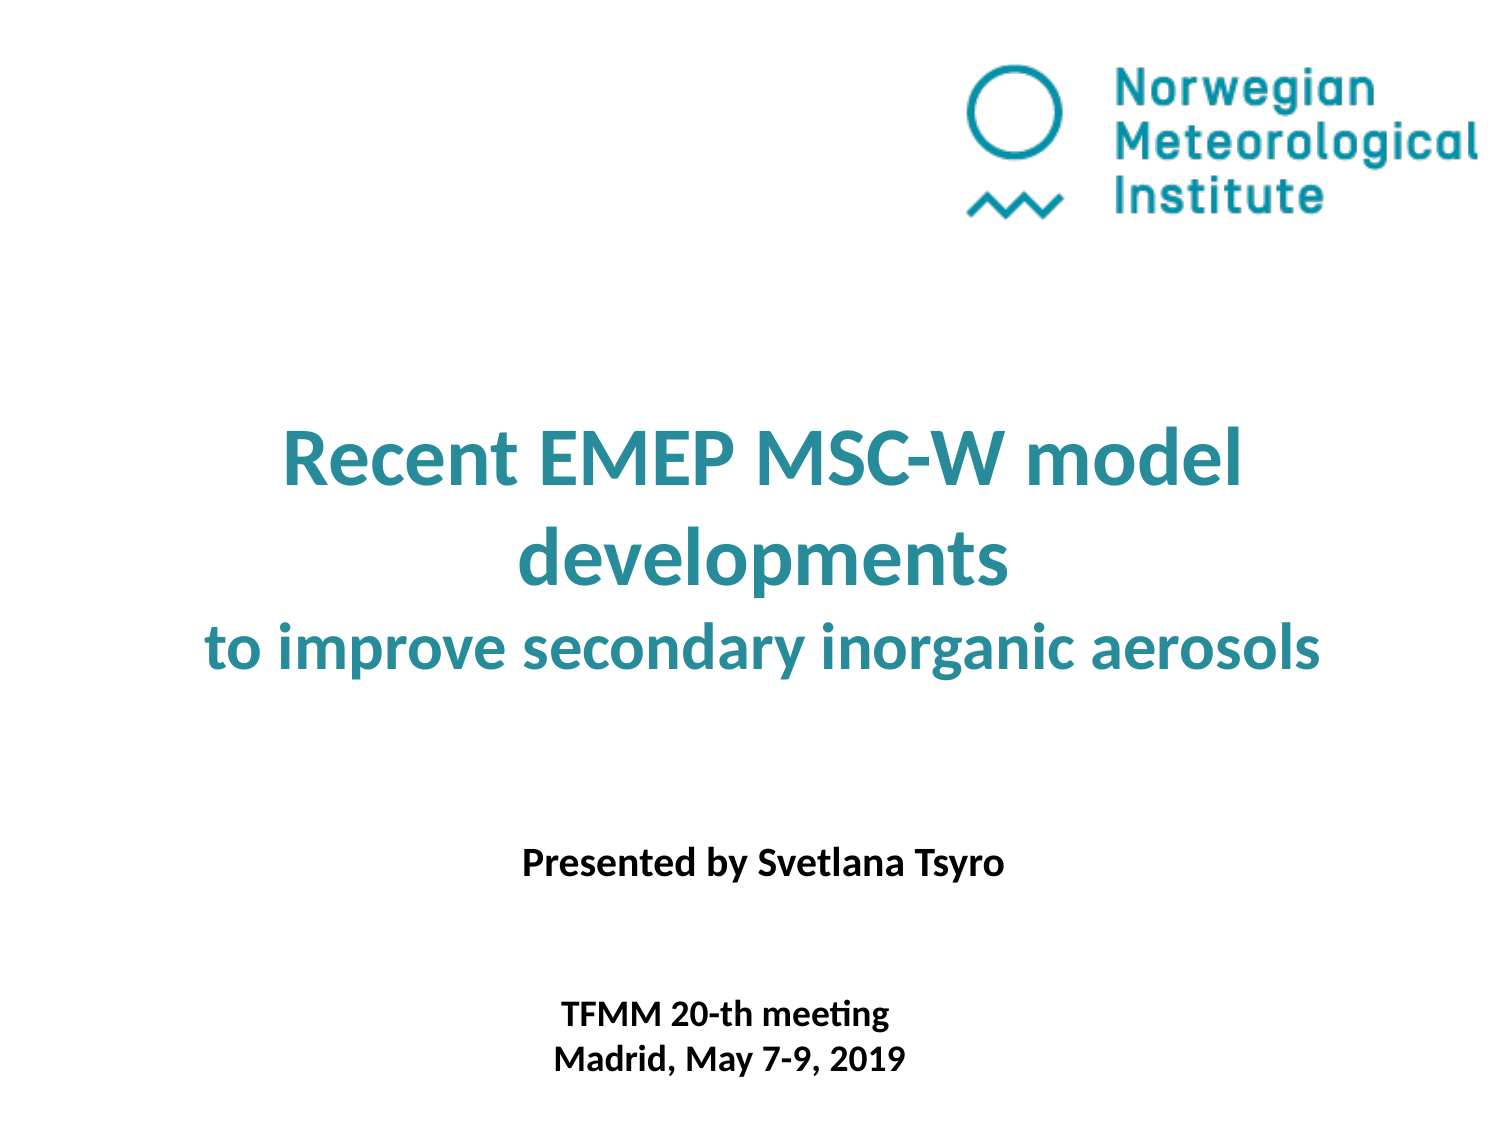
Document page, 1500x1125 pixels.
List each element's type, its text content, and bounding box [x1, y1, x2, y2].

text_box Presented by Svetlana Tsyro [244, 827, 1283, 1001]
picture [937, 30, 1500, 247]
text_box TFMM 20-th meeting Madrid, May 7-9, 2019 [206, 981, 1244, 1088]
text_box Recent EMEP MSC-W model developments to improve secondary inorganic aerosols [41, 395, 1486, 680]
